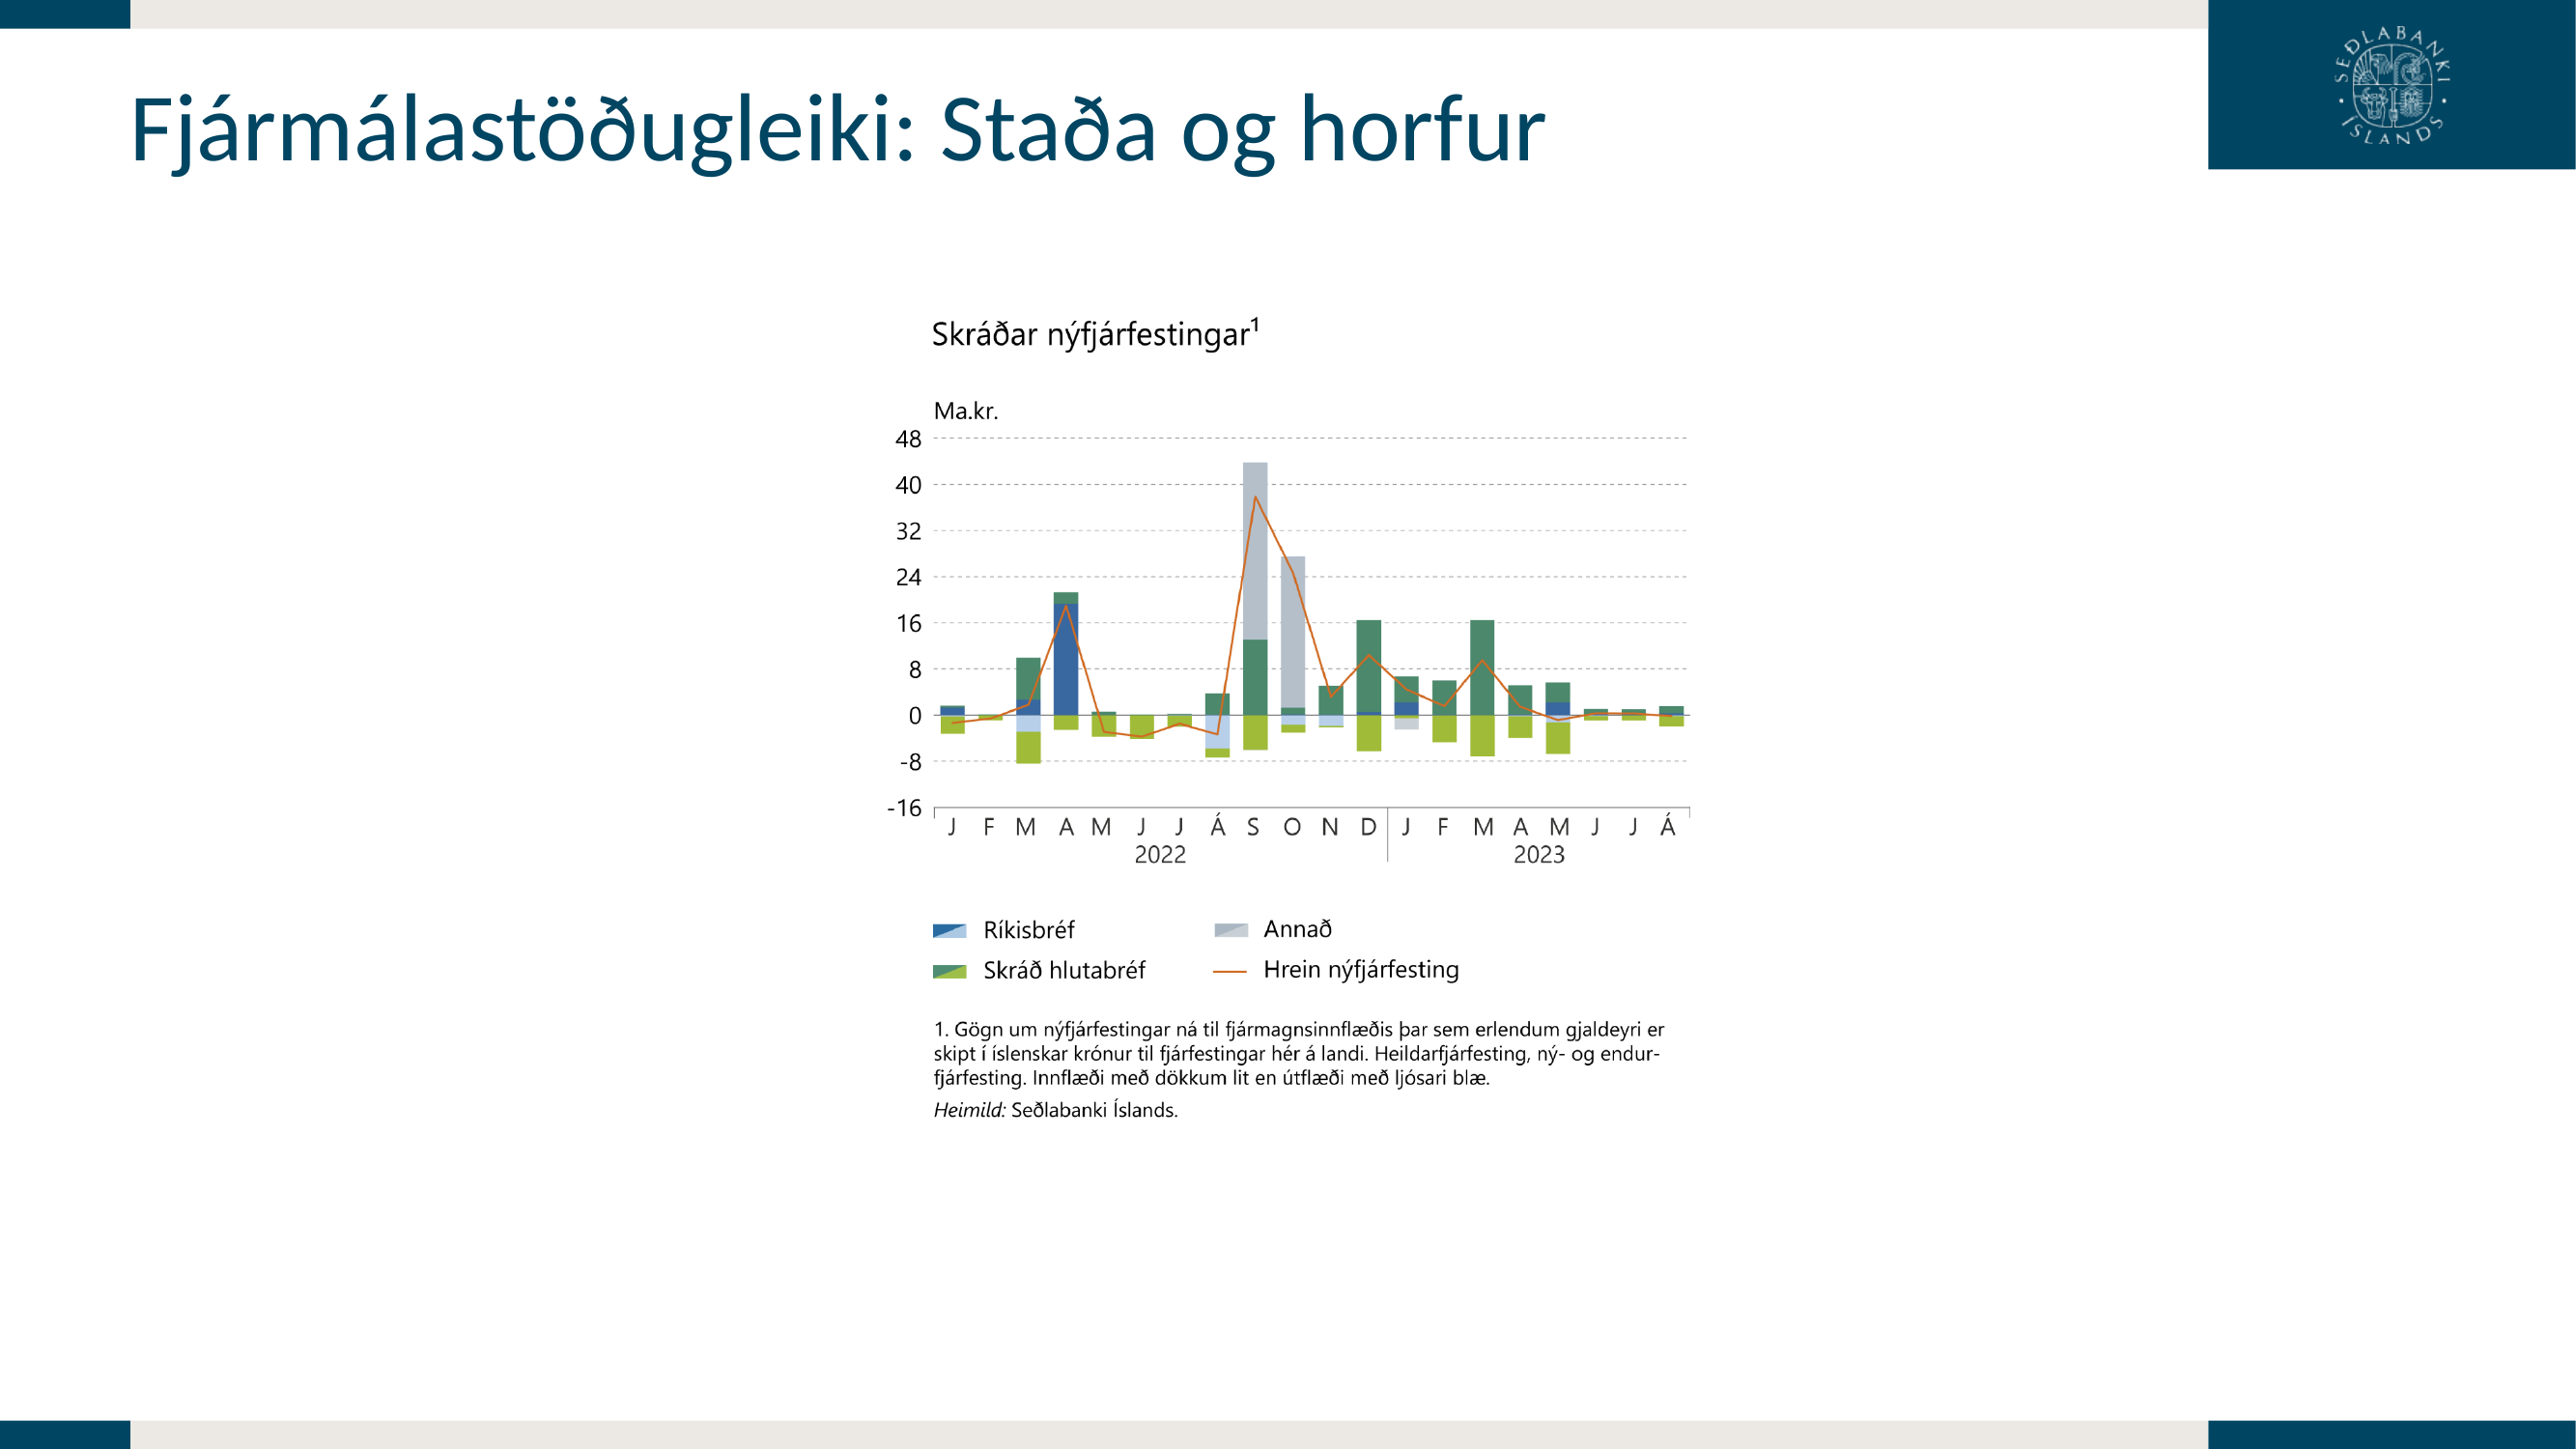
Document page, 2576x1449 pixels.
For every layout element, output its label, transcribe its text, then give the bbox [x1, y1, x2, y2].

picture [885, 317, 1690, 1132]
title Fjármálastöðugleiki: Staða og horfur [129, 86, 2178, 290]
